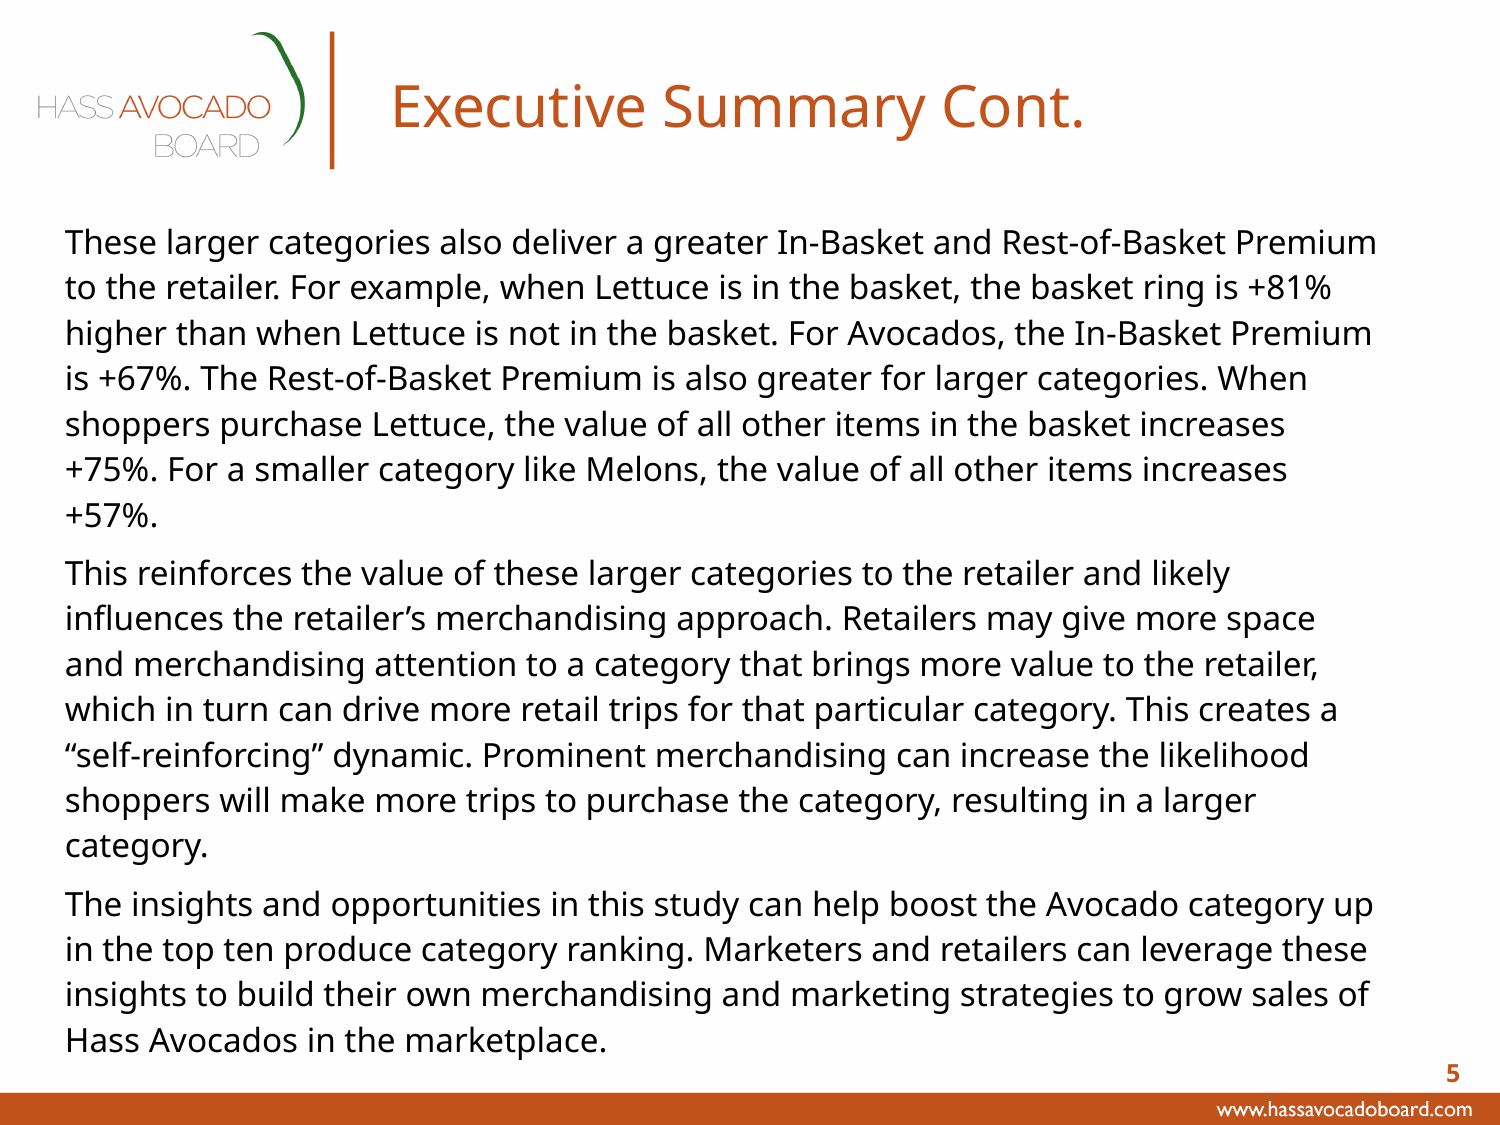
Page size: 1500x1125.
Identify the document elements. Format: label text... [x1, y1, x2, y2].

picture [0, 0, 1500, 1125]
title Executive Summary Cont. [375, 45, 1425, 163]
slide_number 5 [1400, 1050, 1475, 1088]
